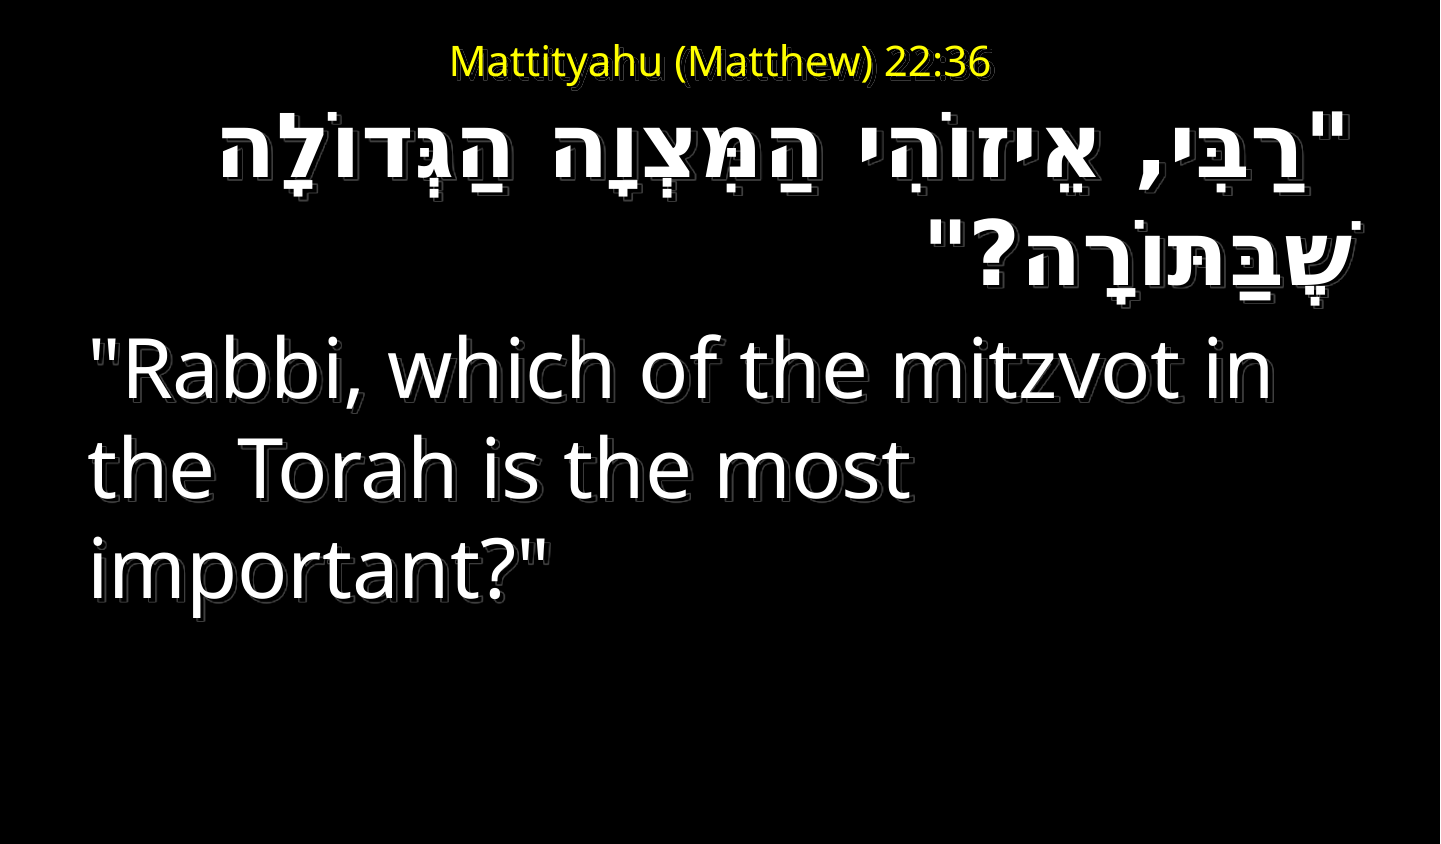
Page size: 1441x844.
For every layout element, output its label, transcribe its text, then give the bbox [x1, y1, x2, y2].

list "רַבִּי, אֵיזוֹהִי הַמִּצְוָה הַגְּדוֹלָה שֶׁבַּתּוֹרָה?" "Rabbi, which of the mitzvot in the Torah is the most important?" [71, 79, 1369, 809]
title Mattityahu (Matthew) 22:36 [234, 25, 1207, 93]
